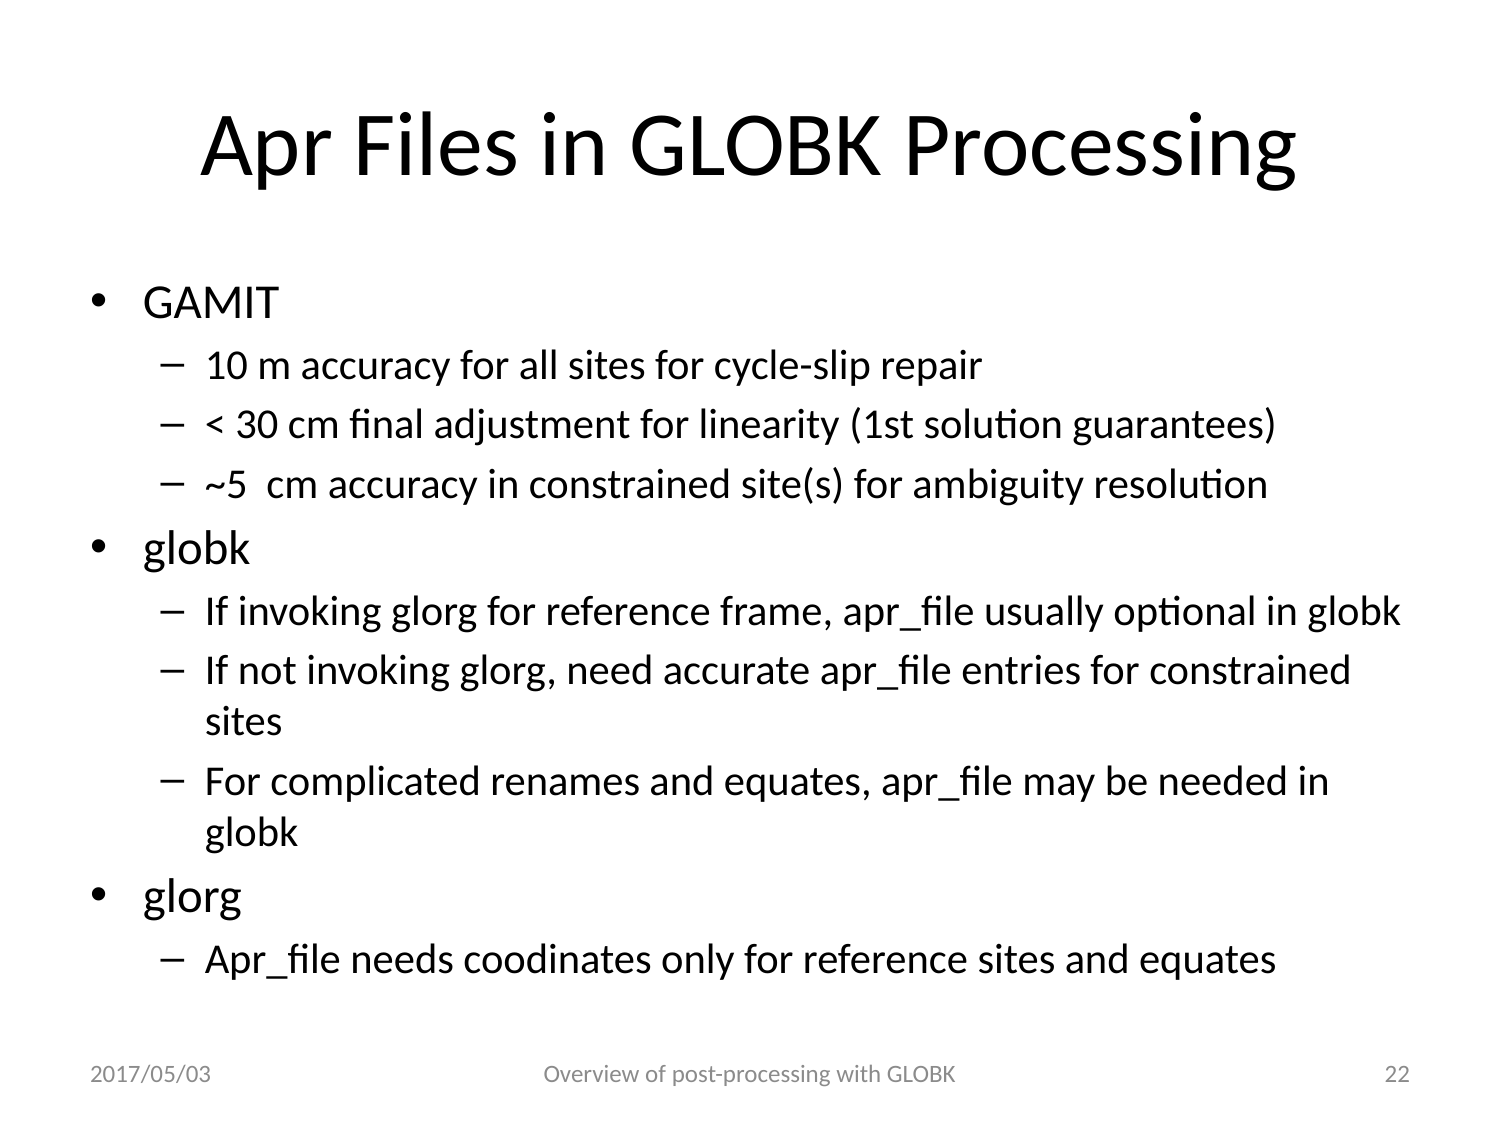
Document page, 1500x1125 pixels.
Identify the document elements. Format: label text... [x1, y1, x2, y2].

slide_number 21 [1074, 1042, 1425, 1103]
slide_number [75, 1042, 425, 1103]
title Apr Files in GLOBK Processing [75, 45, 1425, 233]
footer Overview of post-processing with GLOBK [512, 1042, 988, 1103]
list GAMIT 10 m accuracy for all sites for cycle-slip repair < 30 cm final adjustment for linearity (1st solution guarantees)‏ ~5 cm accuracy in constrained site(s) for ambiguity resolution globk If invoking glorg for reference frame, apr_file usually optional in globk If not invoking glorg, need accurate apr_file entries for constrained sites For complicated renames and equates, apr_file may be needed in globk glorg Apr_file needs coodinates only for reference sites and equates [75, 262, 1425, 1005]
